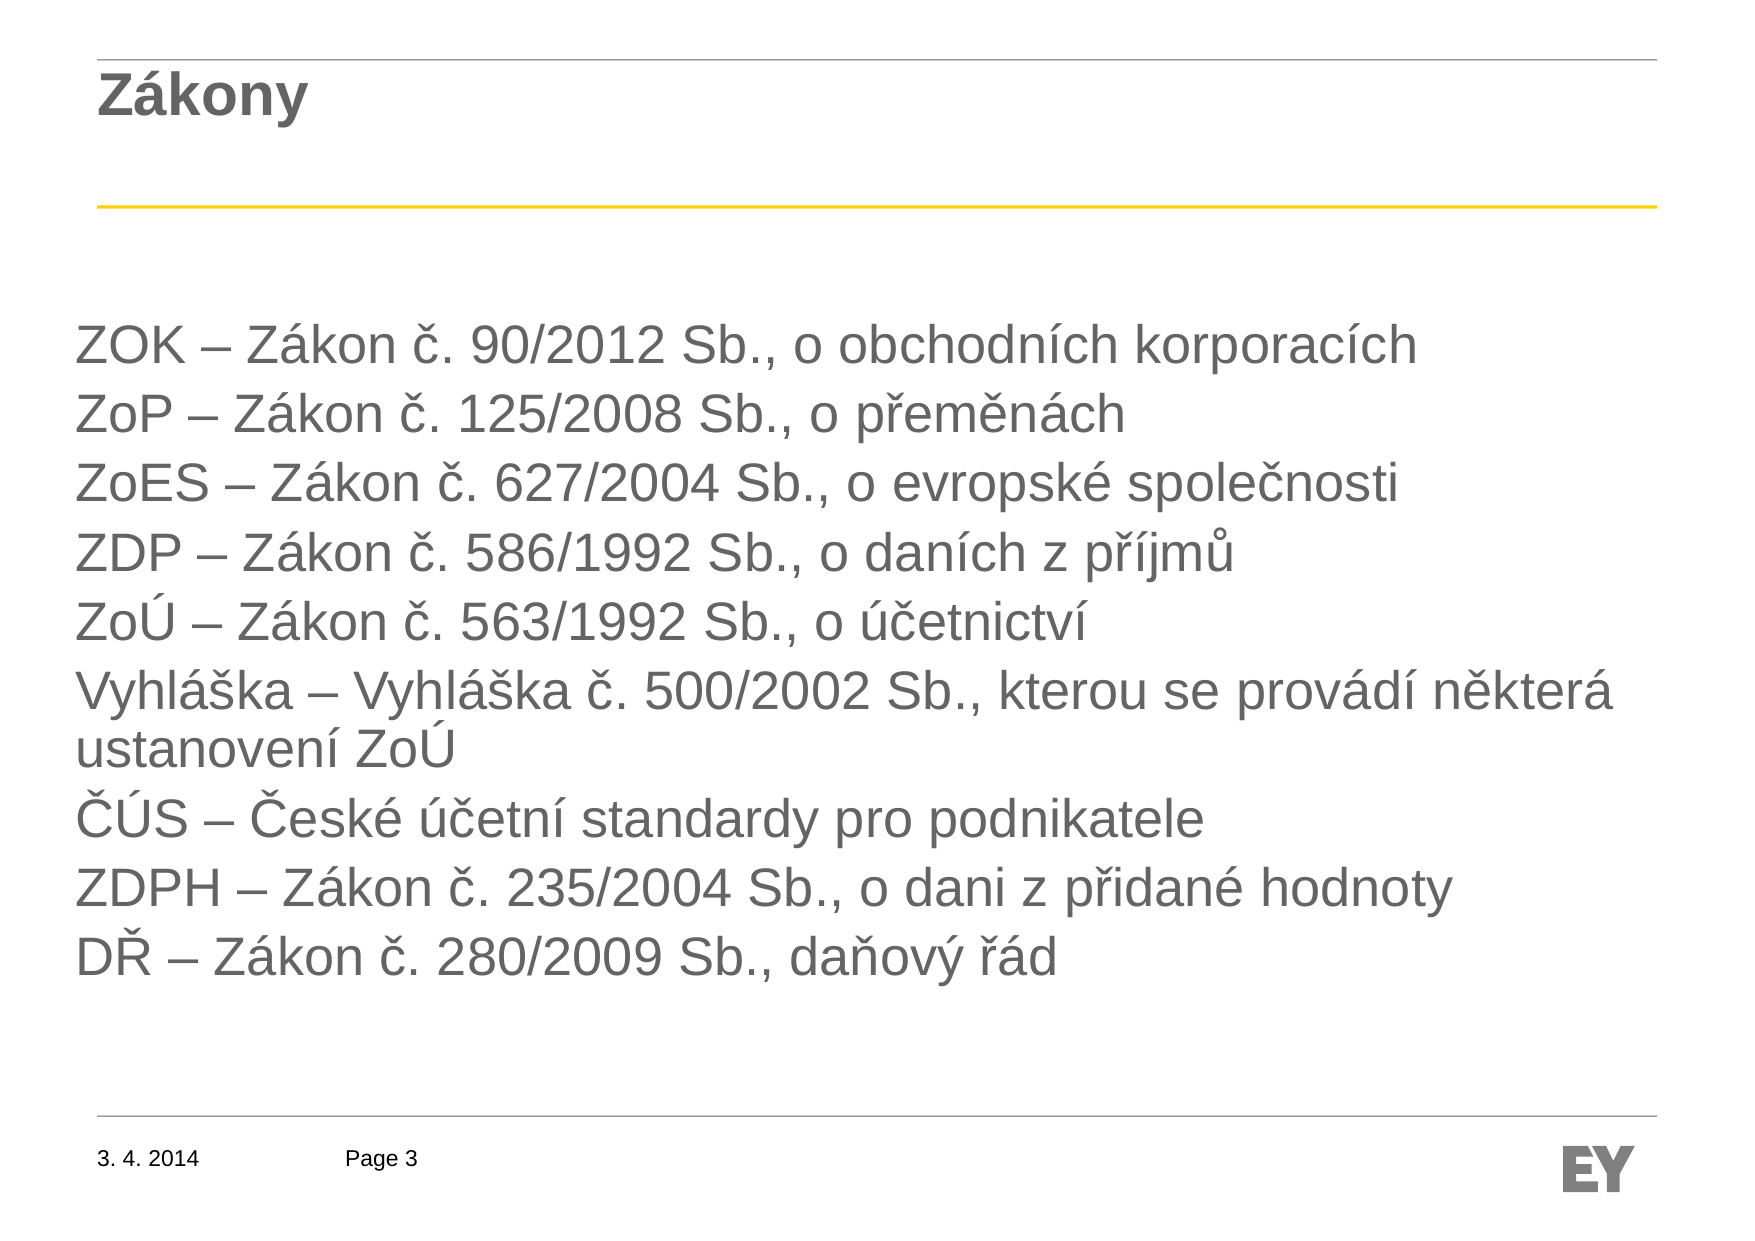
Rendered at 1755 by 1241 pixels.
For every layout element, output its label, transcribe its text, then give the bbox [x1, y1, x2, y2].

list ZOK – Zákon č. 90/2012 Sb., o obchodních korporacích ZoP – Zákon č. 125/2008 Sb., o přeměnách ZoES – Zákon č. 627/2004 Sb., o evropské společnosti ZDP – Zákon č. 586/1992 Sb., o daních z příjmů ZoÚ – Zákon č. 563/1992 Sb., o účetnictví Vyhláška – Vyhláška č. 500/2002 Sb., kterou se provádí některá ustanovení ZoÚ ČÚS – České účetní standardy pro podnikatele ZDPH – Zákon č. 235/2004 Sb., o dani z přidané hodnoty DŘ – Zákon č. 280/2009 Sb., daňový řád [74, 316, 1656, 1068]
slide_number 3. 4. 2014 [96, 1143, 319, 1184]
title Zákony [96, 59, 1658, 202]
